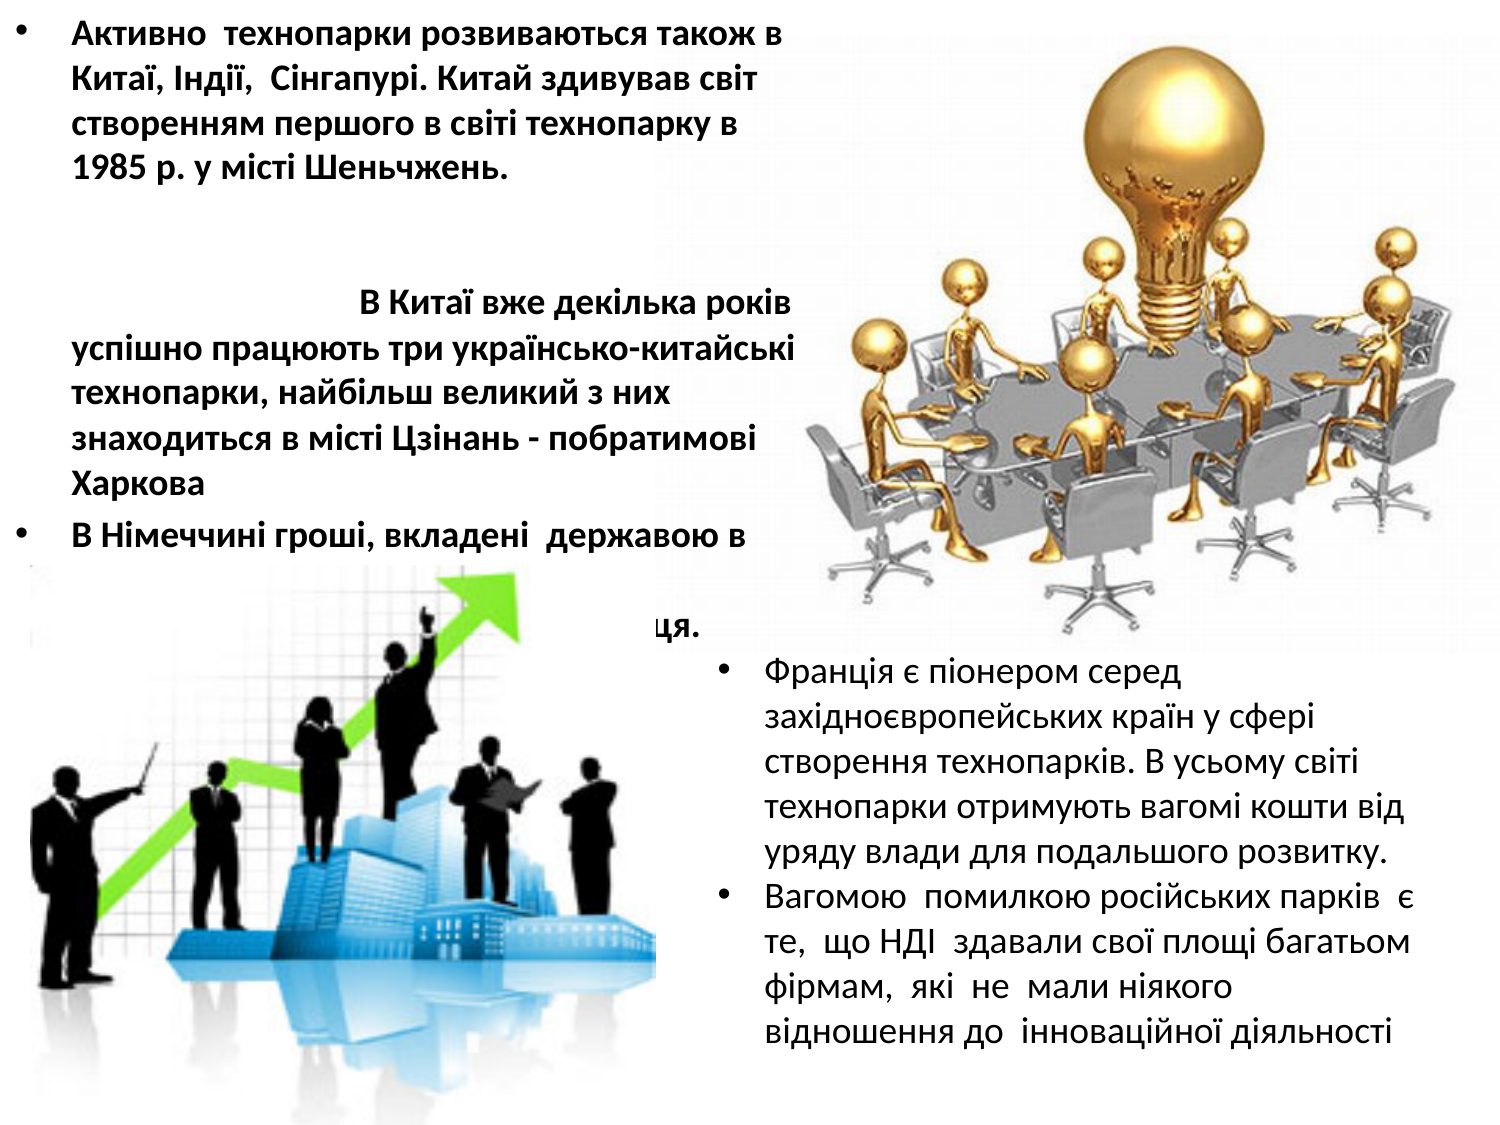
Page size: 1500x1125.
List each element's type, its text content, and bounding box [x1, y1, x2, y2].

text_box Франція є піонером серед західноєвропейських країн у сфері створення технопарків. В усьому світі технопарки отримують вагомі кошти від уряду влади для подальшого розвитку. Вагомою помилкою російських парків є те, що НДІ здавали свої площі багатьом фірмам, які не мали ніякого відношення до інноваційної діяльності [702, 663, 1453, 1059]
picture [30, 35, 1500, 1125]
list Активно технопарки розвиваються також в Китаї, Індії, Сінгапурі. Китай здивував світ створенням першого в світі технопарку в 1985 р. у місті Шеньчжень. В Китаї вже декілька років успішно працюють три українсько-китайські технопарки, найбільш великий з них знаходиться в місті Цзінань - побратимові Харкова В Німеччині гроші, вкладені державою в технопарки чи бізнес-інкубатори, повертаються через нові робочі місця. [0, 0, 829, 563]
